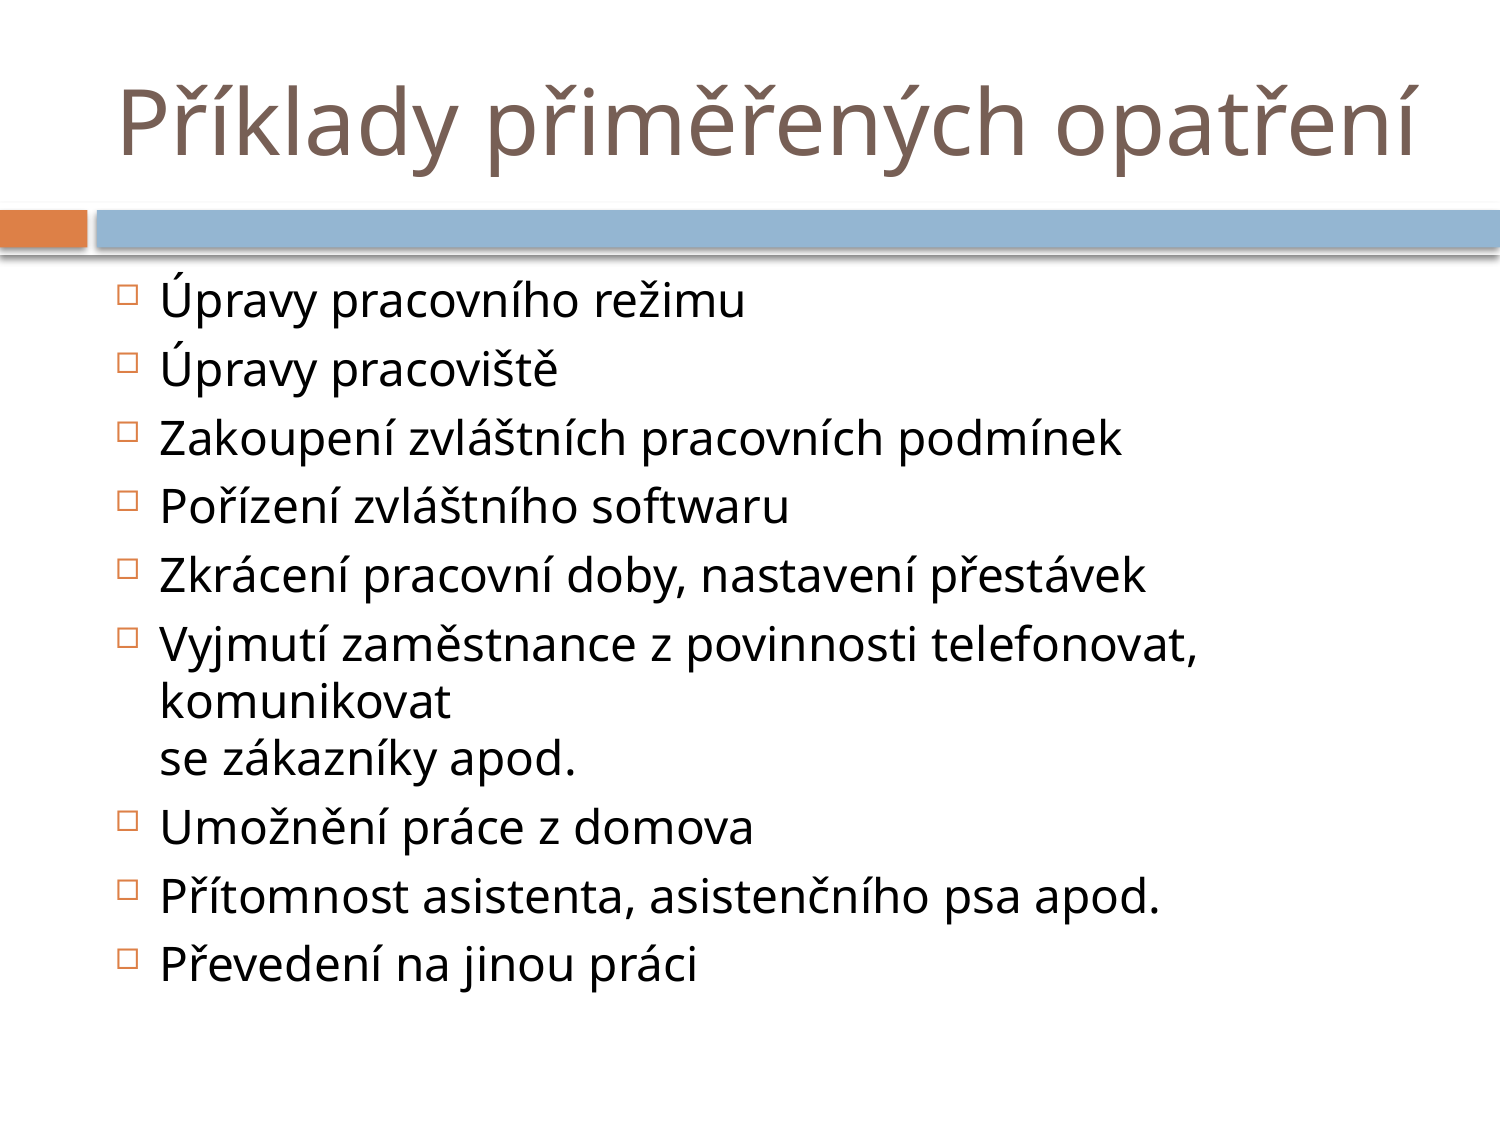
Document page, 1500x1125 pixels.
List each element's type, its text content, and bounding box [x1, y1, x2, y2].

title Příklady přiměřených opatření [100, 37, 1438, 200]
list Úpravy pracovního režimu Úpravy pracoviště Zakoupení zvláštních pracovních podmínek Pořízení zvláštního softwaru Zkrácení pracovní doby, nastavení přestávek Vyjmutí zaměstnance z povinnosti telefonovat, komunikovat se zákazníky apod. Umožnění práce z domova Přítomnost asistenta, asistenčního psa apod. Převedení na jinou práci [100, 262, 1438, 1000]
